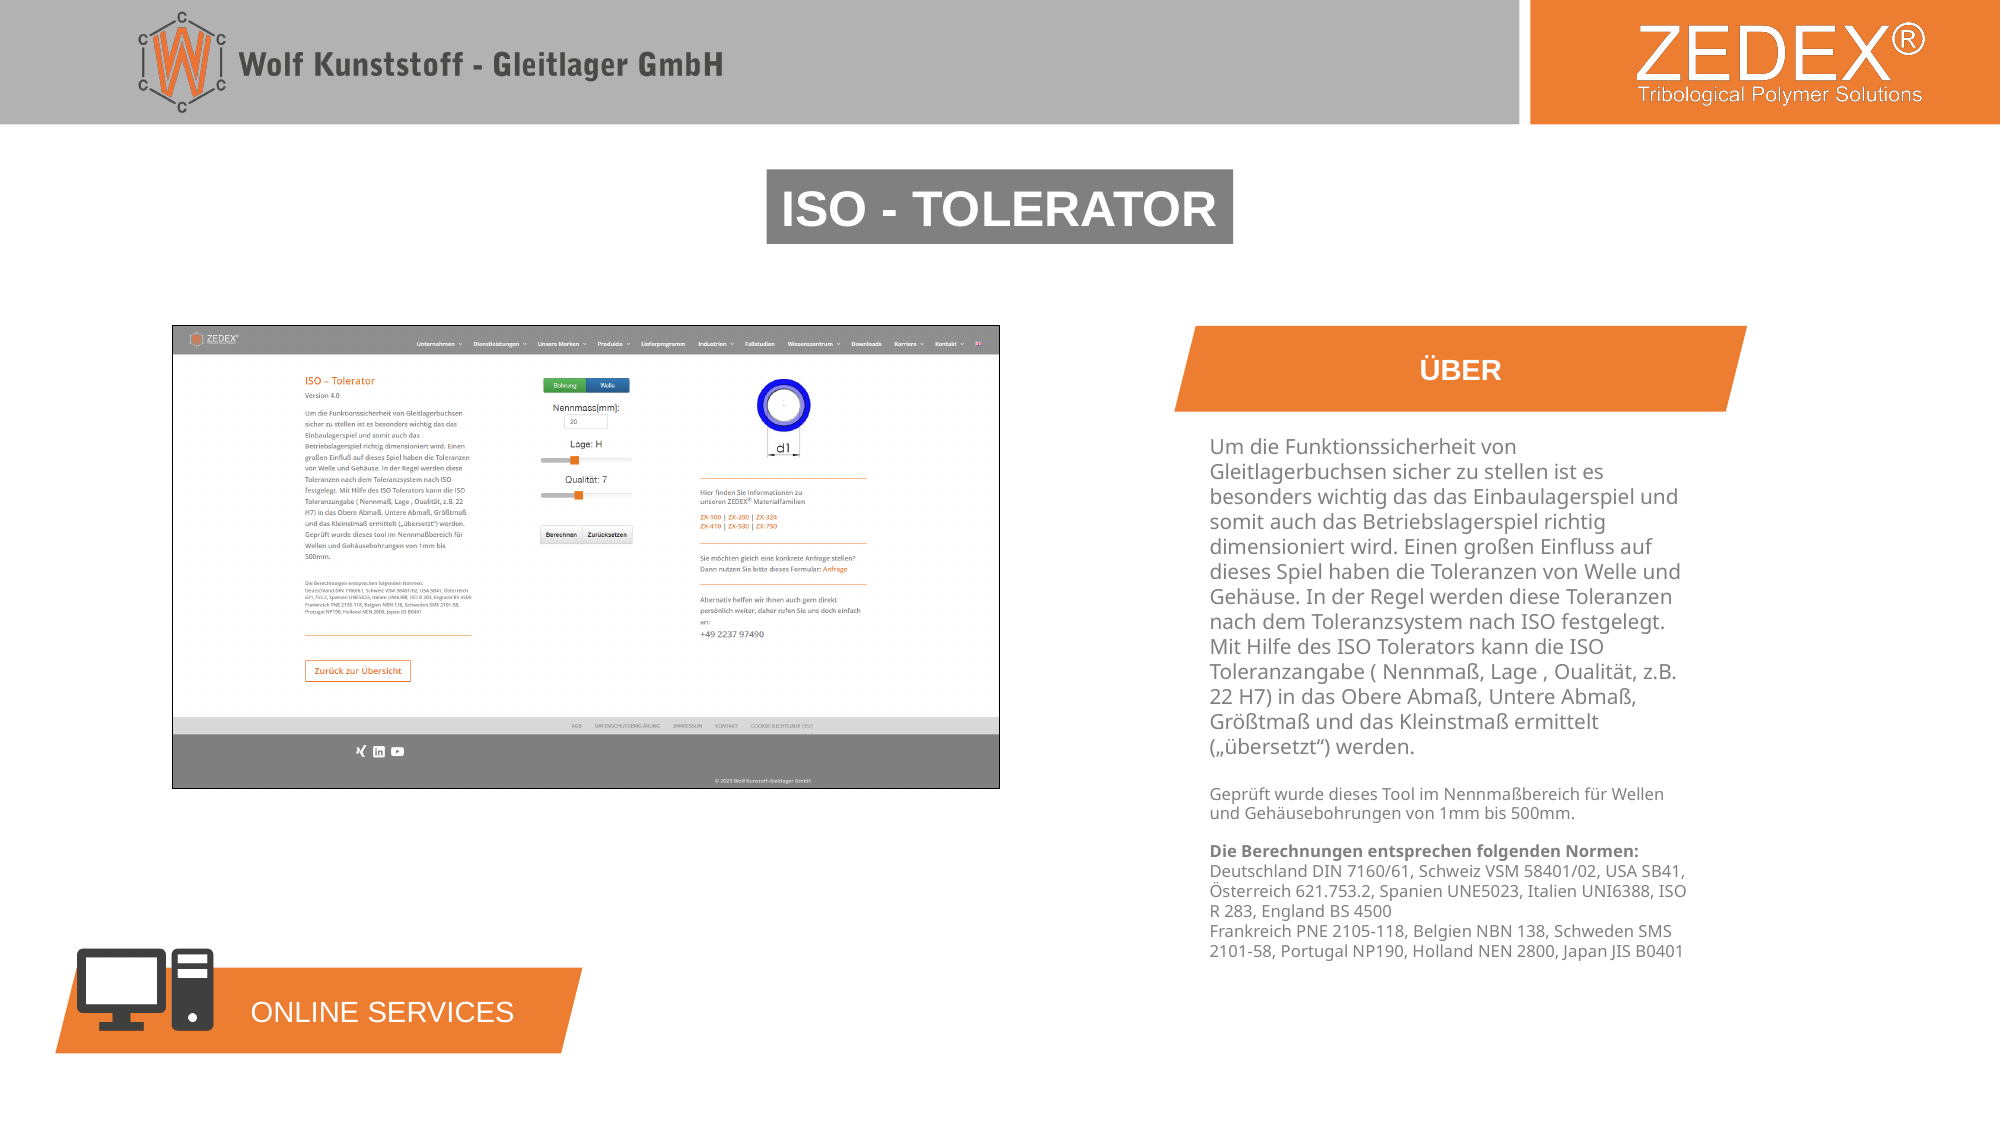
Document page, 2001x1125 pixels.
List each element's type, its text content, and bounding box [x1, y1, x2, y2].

picture [1637, 22, 1925, 106]
text_box ISO - TOLERATOR [766, 169, 1234, 244]
text_box Um die Funktionssicherheit von Gleitlagerbuchsen sicher zu stellen ist es besonders wichtig das das Einbaulagerspiel und somit auch das Betriebslagerspiel richtig dimensioniert wird. Einen großen Einfluss auf dieses Spiel haben die Toleranzen von Welle und Gehäuse. In der Regel werden diese Toleranzen nach dem Toleranzsystem nach ISO festgelegt. Mit Hilfe des ISO Tolerators kann die ISO Toleranzangabe ( Nennmaß, Lage , Oualität, z.B. 22 H7) in das Obere Abmaß, Untere Abmaß, Größtmaß und das Kleinstmaß ermittelt („übersetzt“) werden. Geprüft wurde dieses Tool im Nennmaßbereich für Wellen und Gehäusebohrungen von 1mm bis 500mm. Die Berechnungen entsprechen folgenden Normen: Deutschland DIN 7160/61, Schweiz VSM 58401/02, USA SB41, Österreich 621.753.2, Spanien UNE5023, Italien UNI6388, ISO R 283, England BS 4500 Frankreich PNE 2105-118, Belgien NBN 138, Schweden SMS 2101-58, Portugal NP190, Holland NEN 2800, Japan JIS B0401 [1194, 426, 1708, 968]
text_box ÜBER [1173, 325, 1748, 413]
picture [111, 0, 777, 121]
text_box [55, 919, 583, 1060]
picture [172, 325, 1000, 789]
